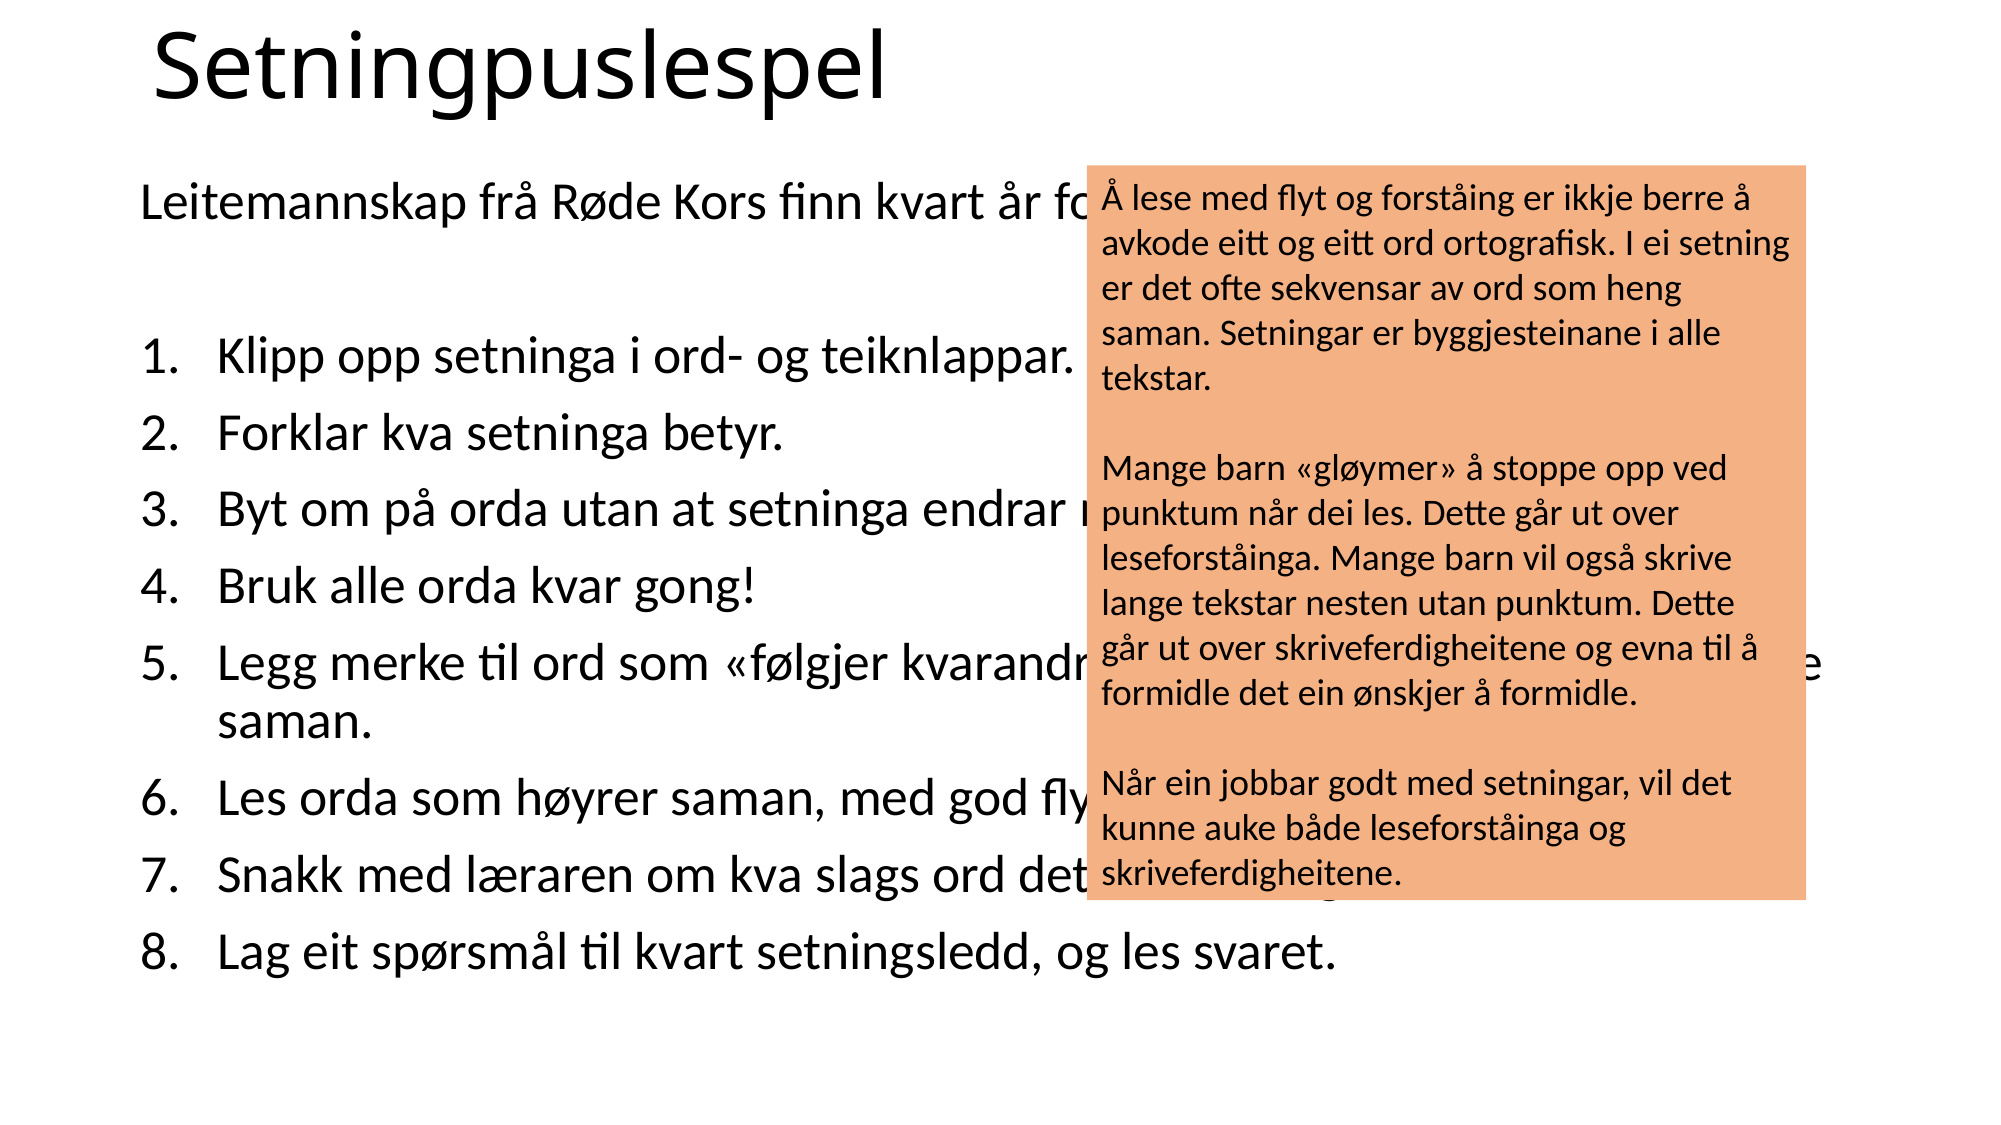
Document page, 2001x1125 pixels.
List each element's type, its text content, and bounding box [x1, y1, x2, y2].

title Setningpuslespel [137, 0, 1863, 178]
list Leitemannskap frå Røde Kors finn kvart år folk som har gått seg bort. Klipp opp setninga i ord- og teiknlappar. Forklar kva setninga betyr. Byt om på orda utan at setninga endrar meining. Bruk alle orda kvar gong! Legg merke til ord som «følgjer kvarandre rundt» og som kan liggje tettare saman. Les orda som høyrer saman, med god flyt. Snakk med læraren om kva slags ord det er i setninga Lag eit spørsmål til kvart setningsledd, og les svaret. [124, 165, 1850, 996]
text_box Å lese med flyt og forståing er ikkje berre å avkode eitt og eitt ord ortografisk. I ei setning er det ofte sekvensar av ord som heng saman. Setningar er byggjesteinane i alle tekstar. Mange barn «gløymer» å stoppe opp ved punktum når dei les. Dette går ut over leseforståinga. Mange barn vil også skrive lange tekstar nesten utan punktum. Dette går ut over skriveferdigheitene og evna til å formidle det ein ønskjer å formidle. Når ein jobbar godt med setningar, vil det kunne auke både leseforståinga og skriveferdigheitene. [1086, 165, 1807, 901]
